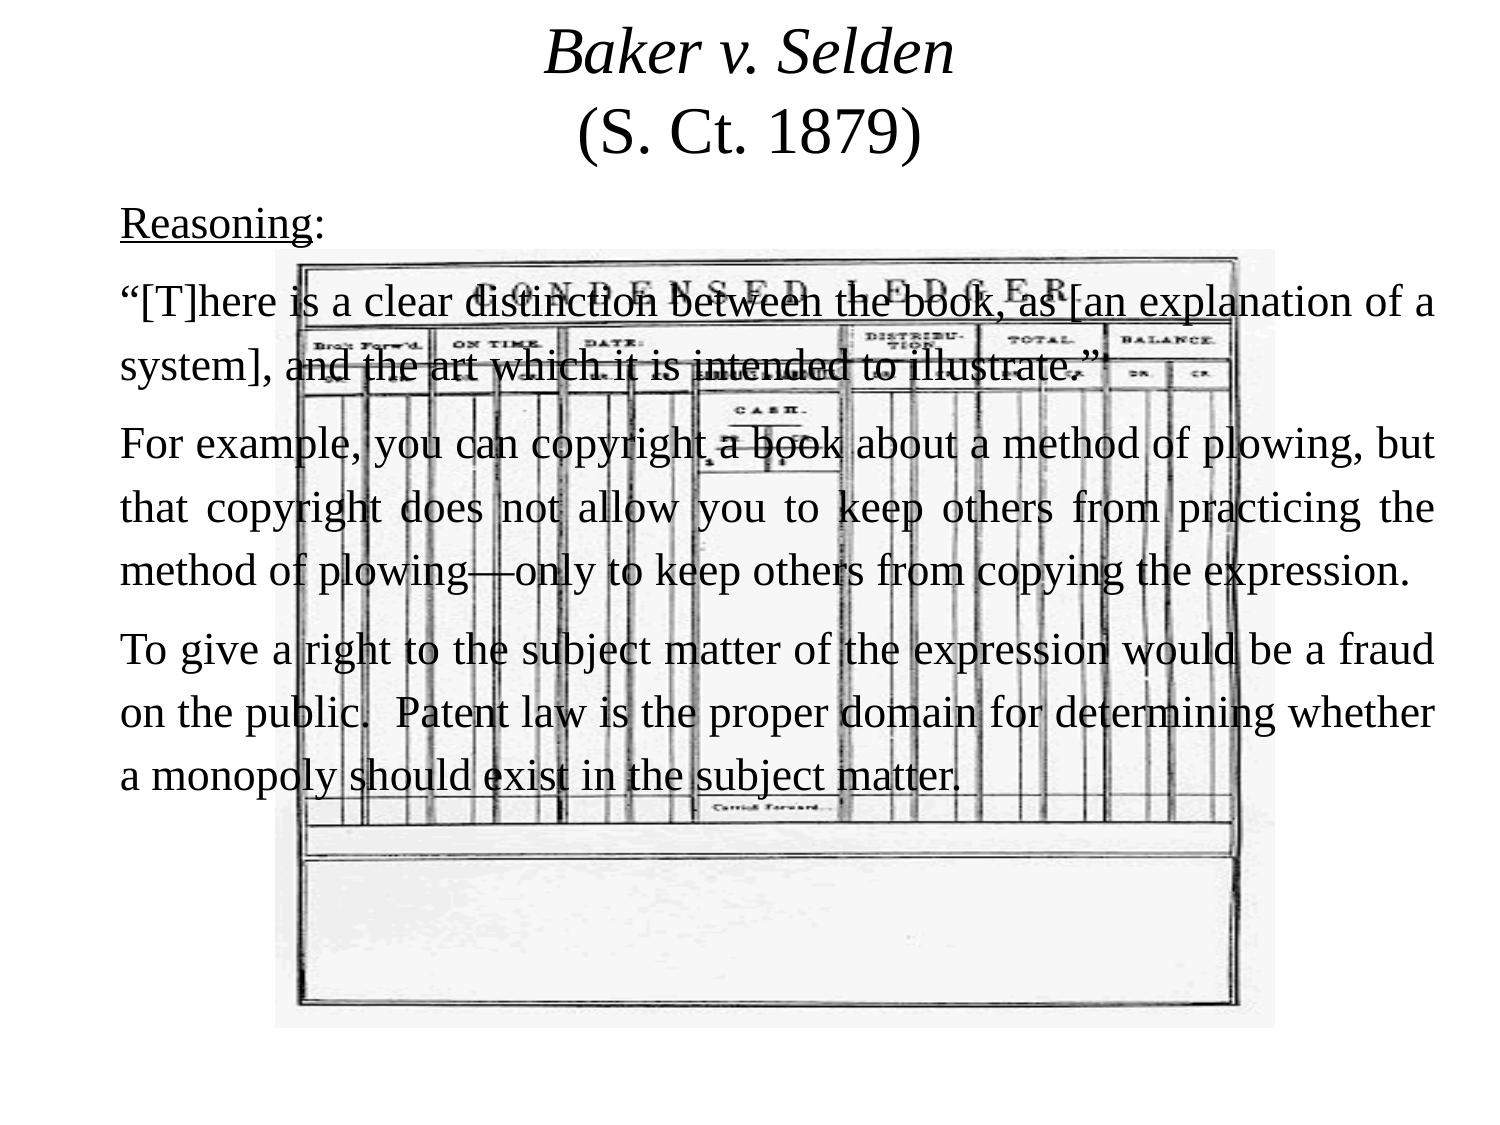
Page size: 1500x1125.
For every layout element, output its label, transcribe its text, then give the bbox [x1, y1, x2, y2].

text_box Baker v. Selden (S. Ct. 1879) [0, 0, 1500, 175]
text_box Reasoning: “[T]here is a clear distinction between the book, as [an explanation of a system], and the art which it is intended to illustrate.” For example, you can copyright a book about a method of plowing, but that copyright does not allow you to keep others from practicing the method of plowing—only to keep others from copying the expression. To give a right to the subject matter of the expression would be a fraud on the public. Patent law is the proper domain for determining whether a monopoly should exist in the subject matter. [48, 176, 1452, 808]
picture [274, 249, 1276, 1028]
